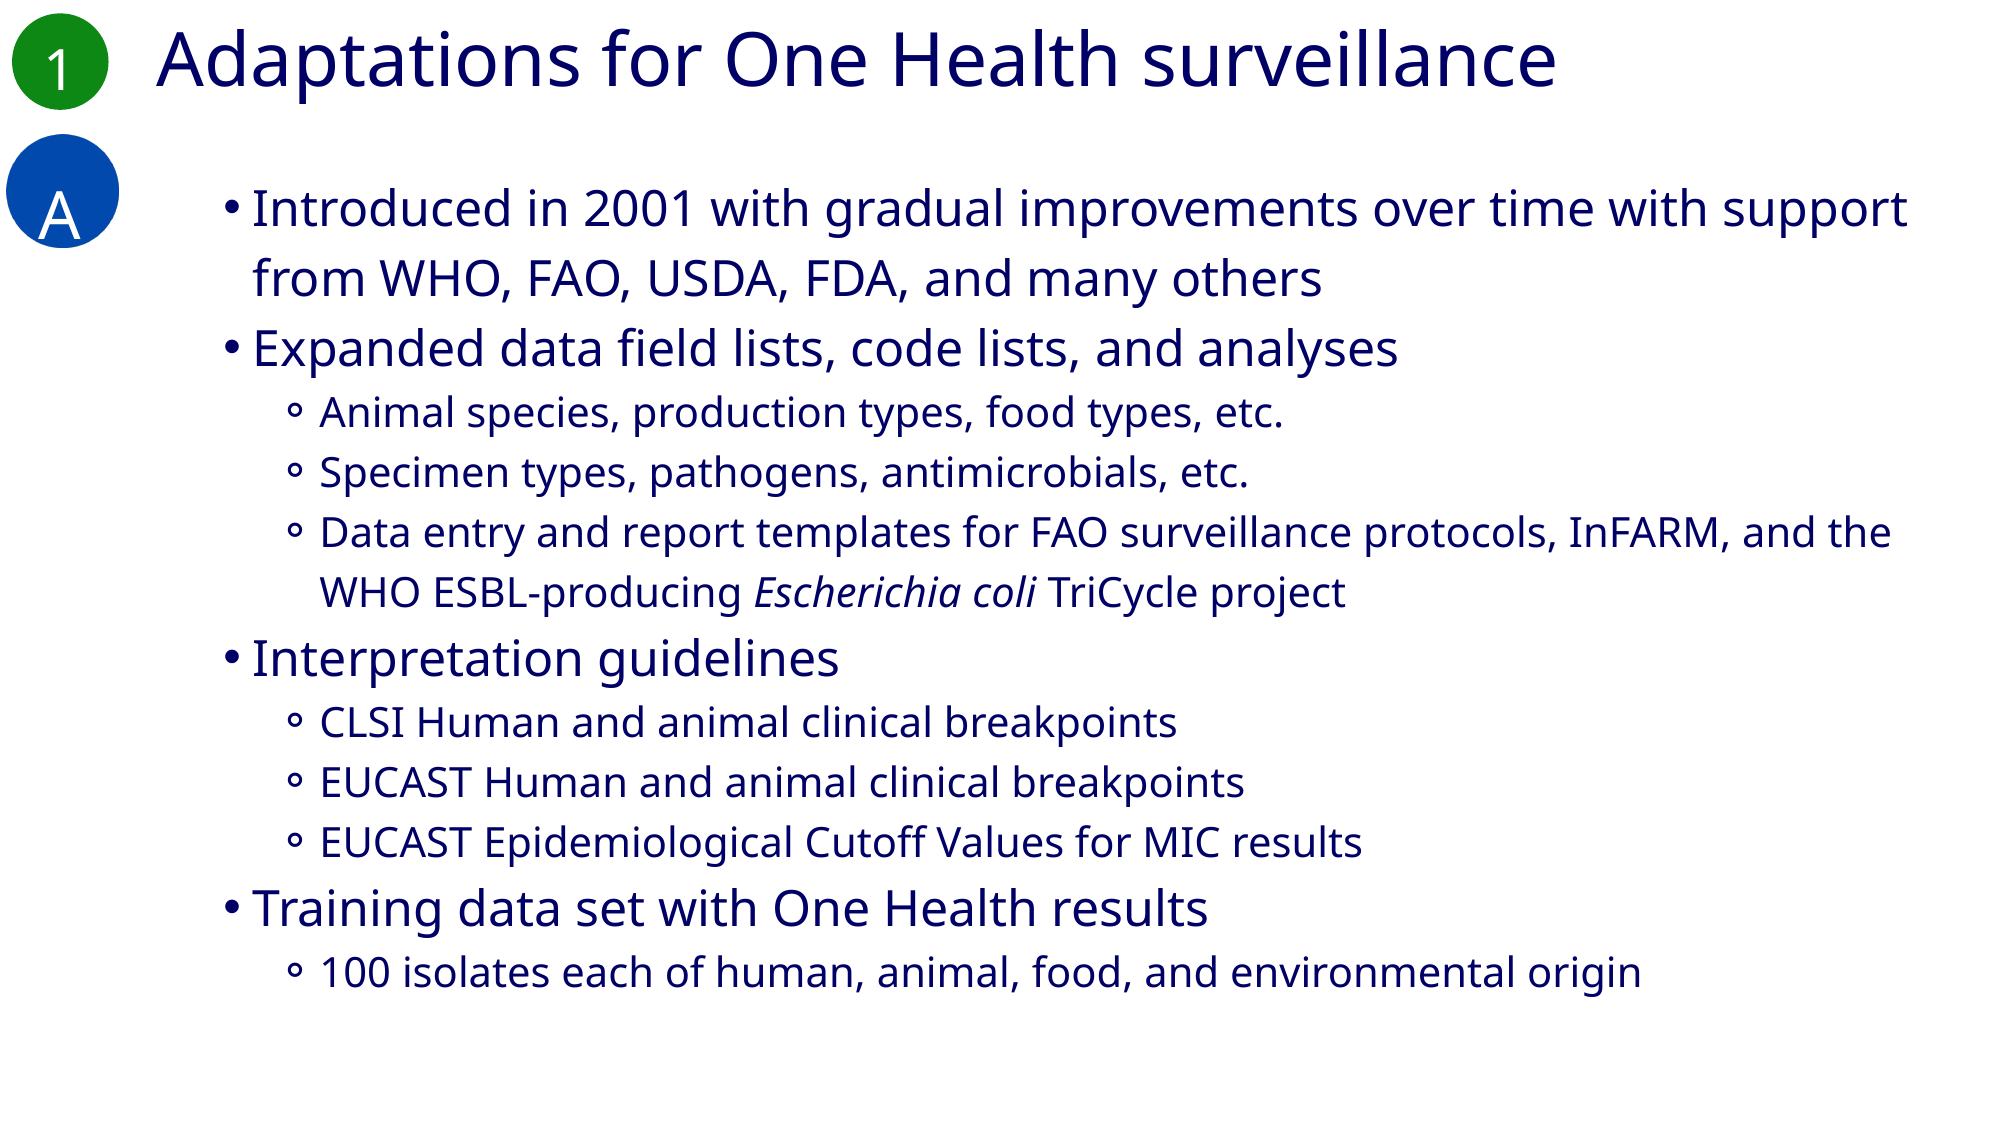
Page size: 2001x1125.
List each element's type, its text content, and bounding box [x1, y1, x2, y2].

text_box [6, 85, 119, 248]
text_box Adaptations for One Health surveillance [156, 11, 1818, 102]
text_box Introduced in 2001 with gradual improvements over time with support from WHO, FAO, USDA, FDA, and many others Expanded data field lists, code lists, and analyses Animal species, production types, food types, etc. Specimen types, pathogens, antimicrobials, etc. Data entry and report templates for FAO surveillance protocols, InFARM, and the WHO ESBL-producing Escherichia coli TriCycle project Interpretation guidelines CLSI Human and animal clinical breakpoints EUCAST Human and animal clinical breakpoints EUCAST Epidemiological Cutoff Values for MIC results Training data set with One Health results 100 isolates each of human, animal, food, and environmental origin [193, 166, 1975, 997]
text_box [12, 11, 109, 85]
